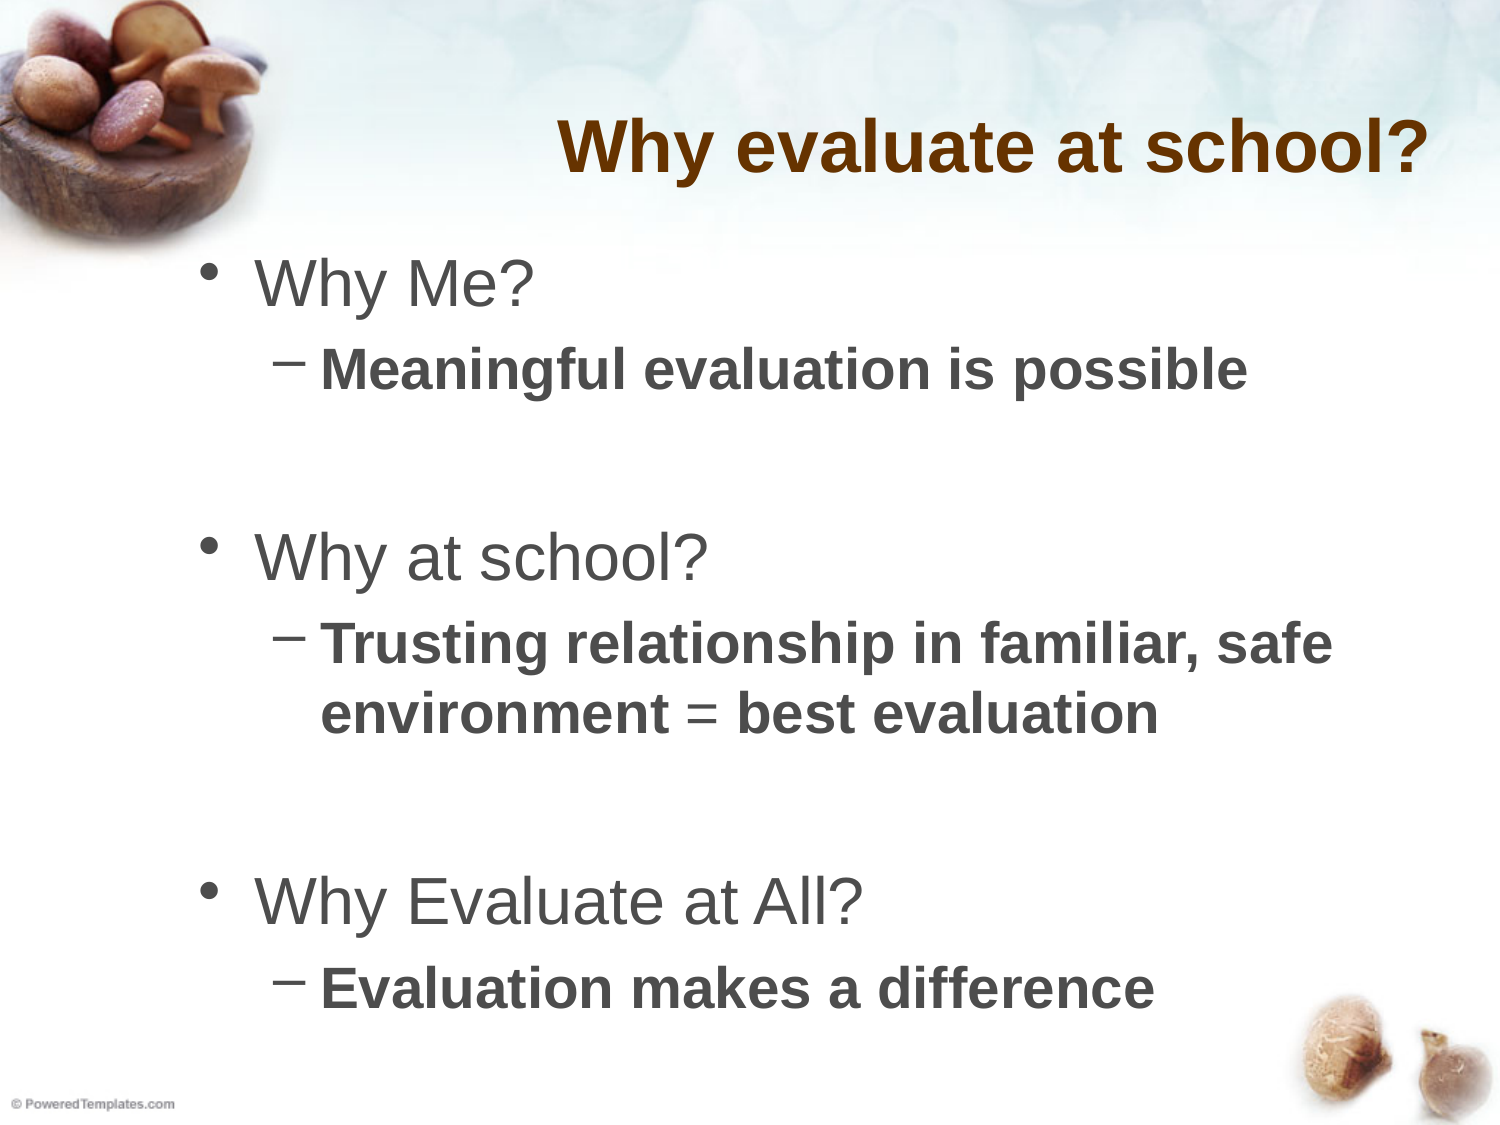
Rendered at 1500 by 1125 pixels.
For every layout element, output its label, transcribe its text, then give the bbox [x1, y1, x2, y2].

picture [0, 0, 1500, 1125]
title Why evaluate at school? [324, 101, 1448, 185]
list Why Me? Meaningful evaluation is possible Why at school? Trusting relationship in familiar, safe environment = best evaluation Why Evaluate at All? Evaluation makes a difference [182, 231, 1460, 1076]
